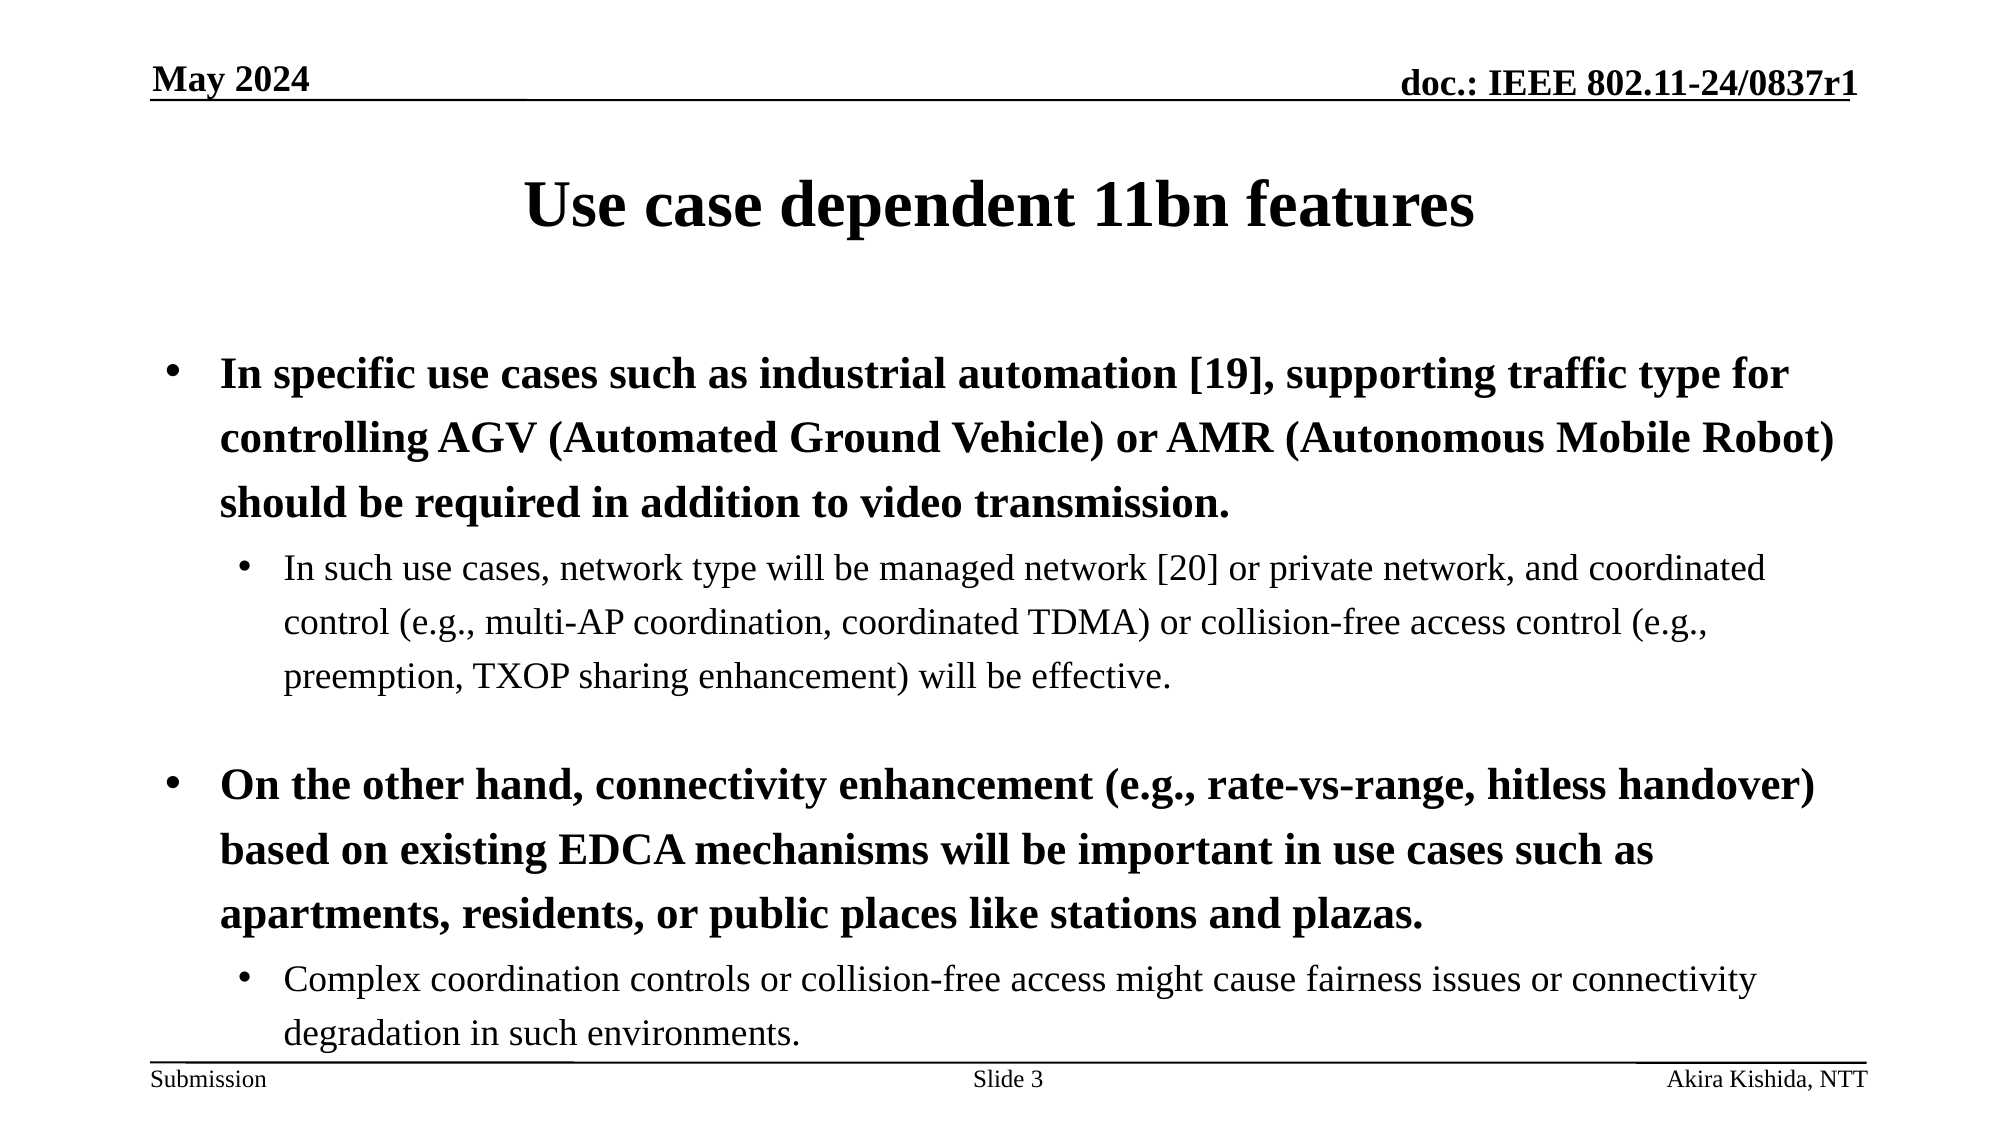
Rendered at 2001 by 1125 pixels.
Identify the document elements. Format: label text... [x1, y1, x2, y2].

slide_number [152, 54, 563, 100]
slide_number Slide 3 [950, 1061, 1067, 1123]
list In specific use cases such as industrial automation [19], supporting traffic type for controlling AGV (Automated Ground Vehicle) or AMR (Autonomous Mobile Robot) should be required in addition to video transmission. In such use cases, network type will be managed network [20] or private network, and coordinated control (e.g., multi-AP coordination, coordinated TDMA) or collision-free access control (e.g., preemption, TXOP sharing enhancement) will be effective. On the other hand, connectivity enhancement (e.g., rate-vs-range, hitless handover) based on existing EDCA mechanisms will be important in use cases such as apartments, residents, or public places like stations and plazas. Complex coordination controls or collision-free access might cause fairness issues or connectivity degradation in such environments. [149, 324, 1887, 1063]
footer Akira Kishida, NTT [1171, 1061, 1869, 1093]
title Use case dependent 11bn features [149, 112, 1850, 288]
